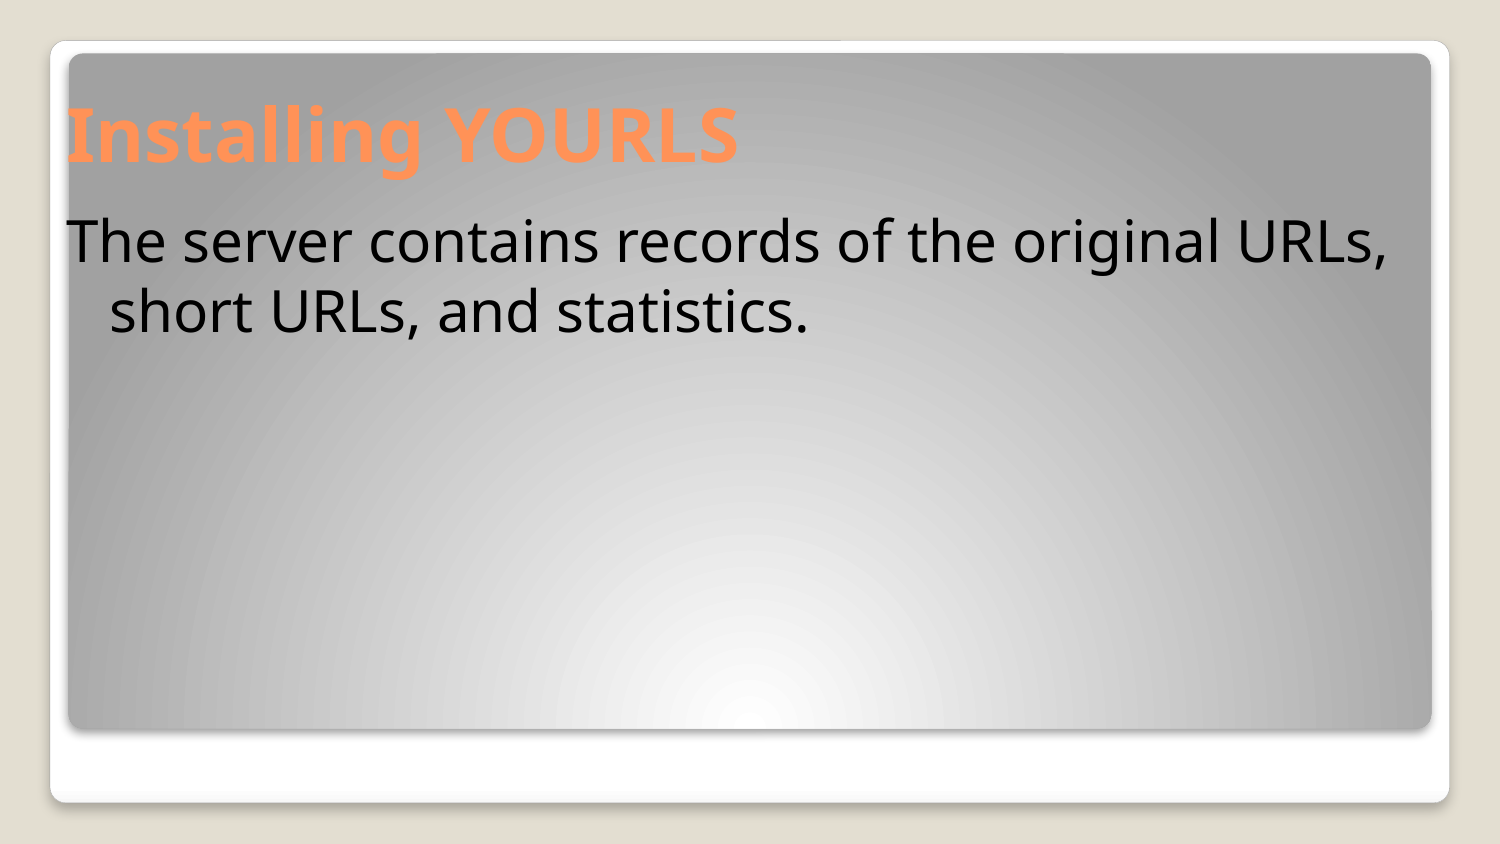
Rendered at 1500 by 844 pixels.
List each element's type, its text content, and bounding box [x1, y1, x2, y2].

title Installing YOURLS [51, 72, 1449, 167]
list The server contains records of the original URLs, short URLs, and statistics. [51, 189, 1449, 750]
